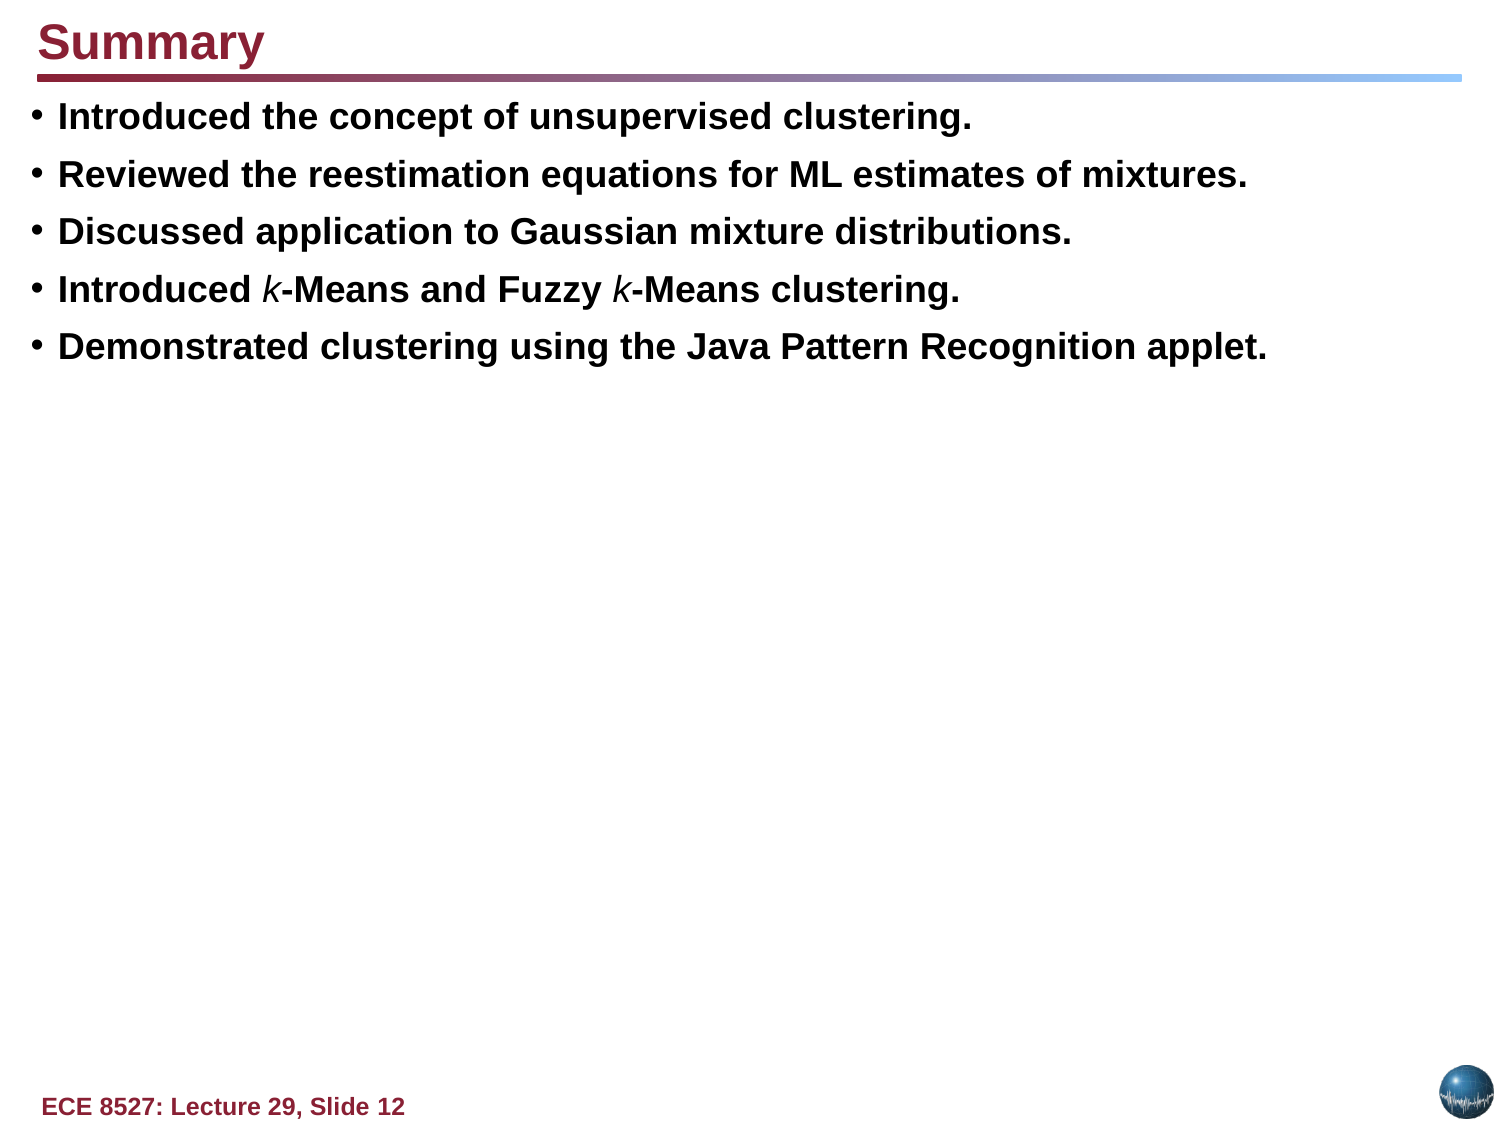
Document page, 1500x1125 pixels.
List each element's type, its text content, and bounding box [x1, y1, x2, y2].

picture [1439, 1065, 1494, 1119]
text_box Summary [37, 9, 1163, 70]
text_box Introduced the concept of unsupervised clustering. Reviewed the reestimation equations for ML estimates of mixtures. Discussed application to Gaussian mixture distributions. Introduced k-Means and Fuzzy k-Means clustering. Demonstrated clustering using the Java Pattern Recognition applet. [30, 92, 1456, 368]
